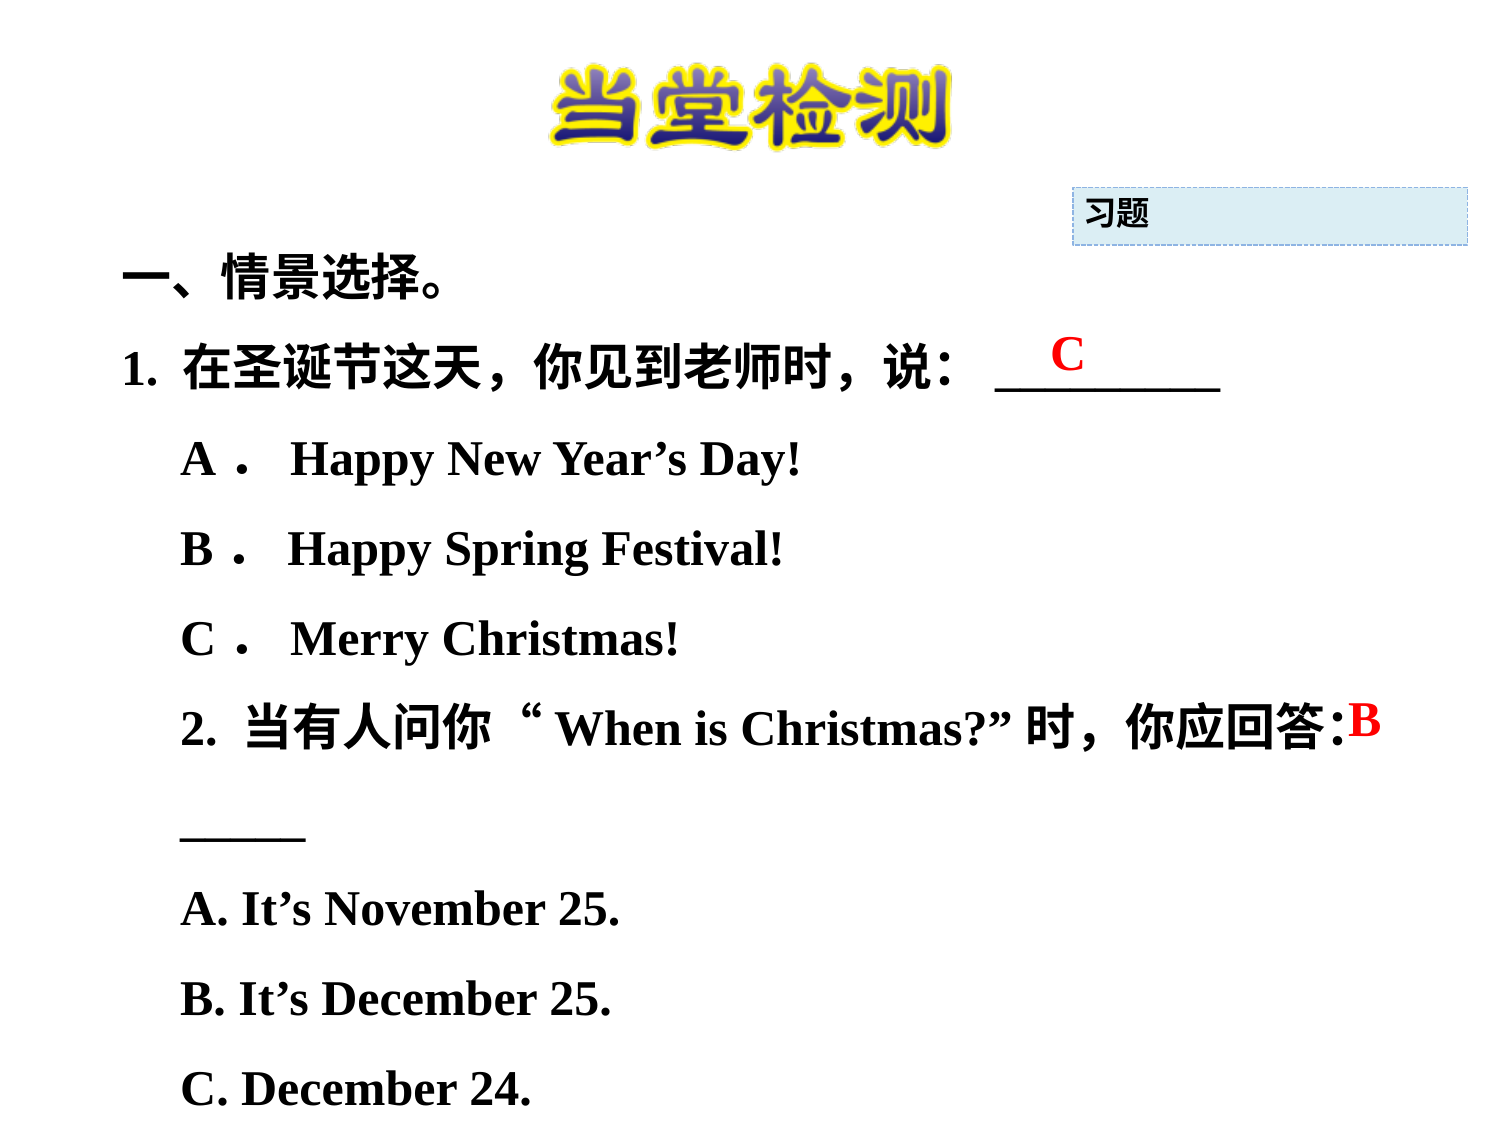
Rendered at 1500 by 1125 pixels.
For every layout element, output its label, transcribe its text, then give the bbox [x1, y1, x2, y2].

text_box 一、情景选择。 1. 在圣诞节这天，你见到老师时，说：_________ A．Happy New Year’s Day! B．Happy Spring Festival! C．Merry Christmas! 2. 当有人问你“When is Christmas?”时，你应回答：_____ A. It’s November 25. B. It’s December 25. C. December 24. [106, 208, 1472, 1123]
picture [538, 57, 964, 157]
text_box C [1035, 313, 1102, 389]
text_box B [1333, 678, 1397, 754]
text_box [1068, 184, 1468, 246]
